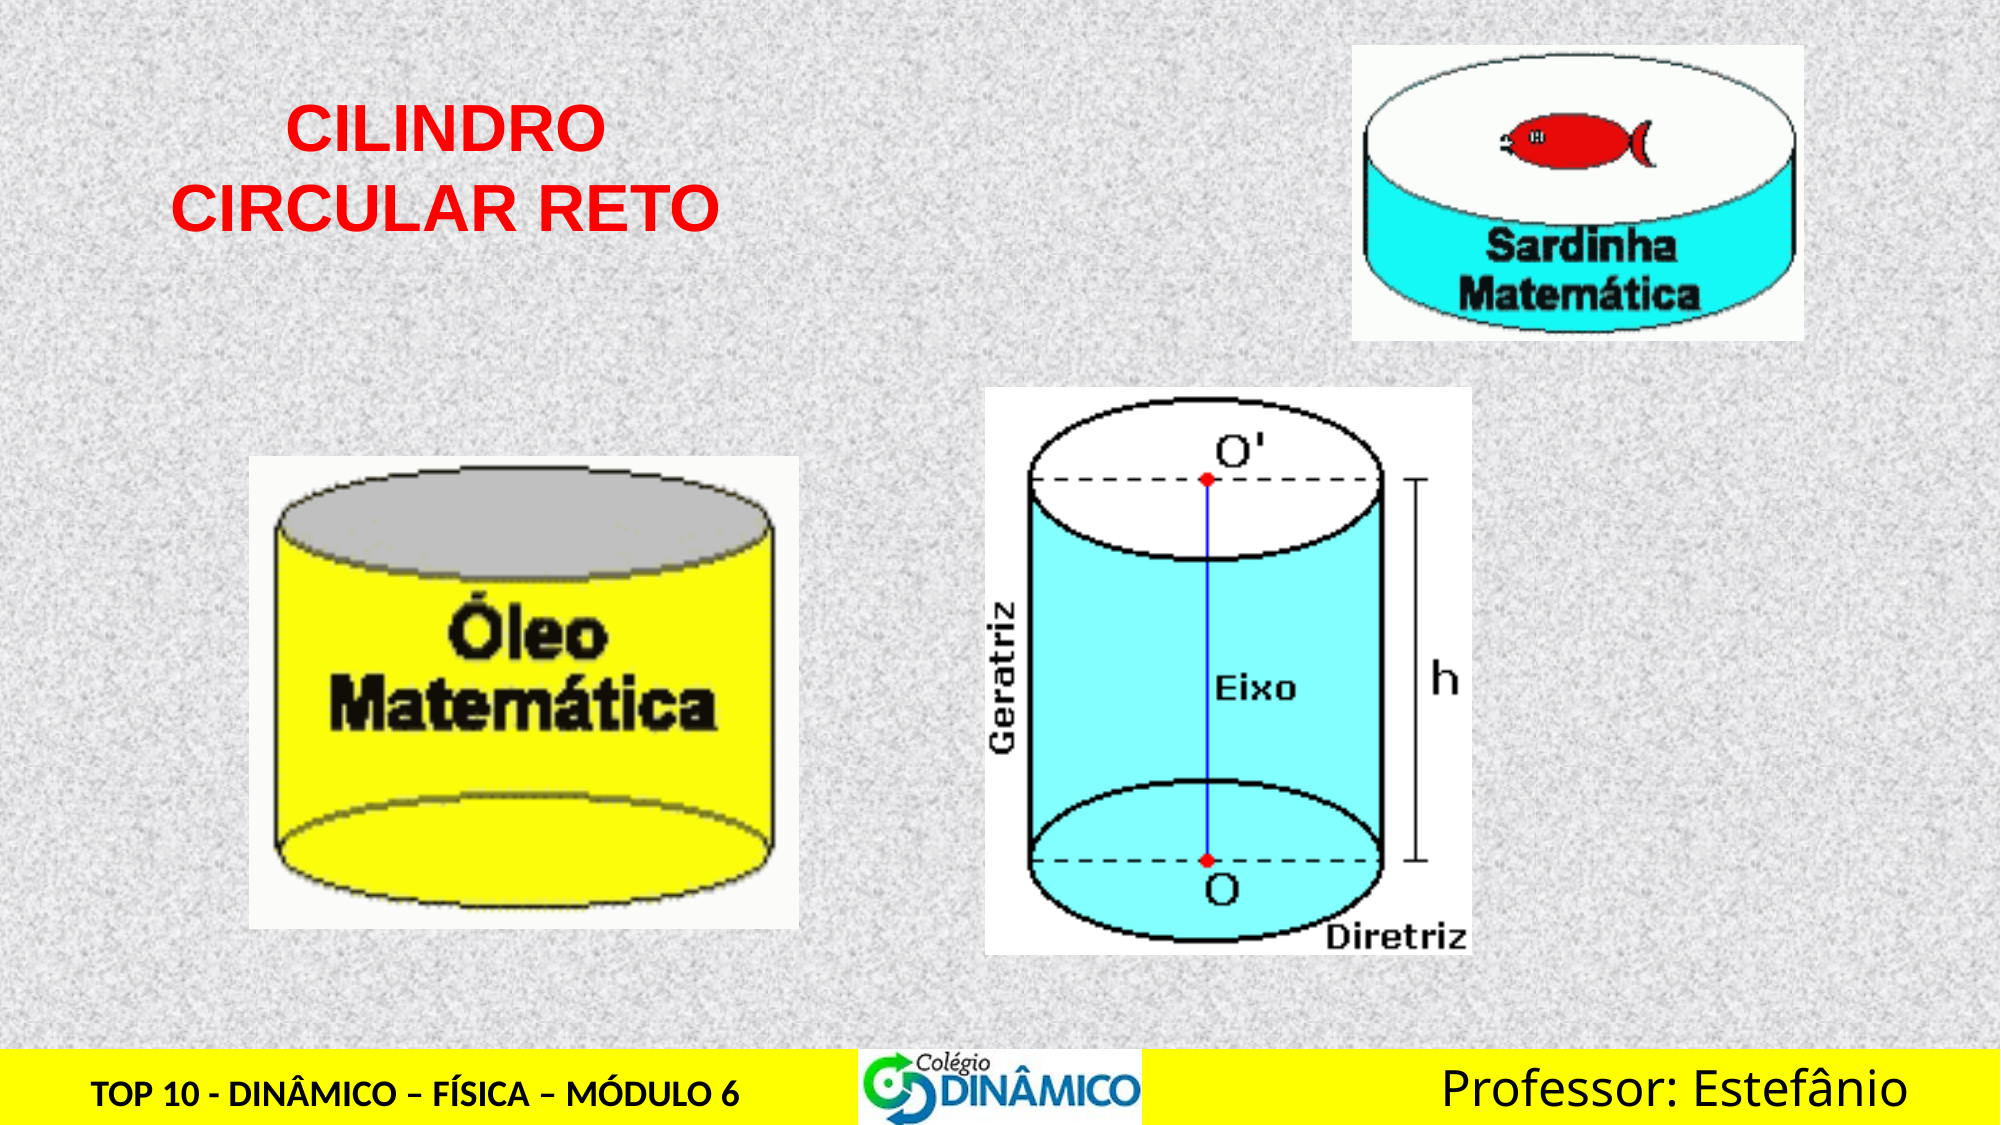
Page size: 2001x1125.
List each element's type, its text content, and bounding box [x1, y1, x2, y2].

text_box TOP 10 - DINÂMICO – FÍSICA – MÓDULO 6 Professor: Estefânio Franco Maciel [1142, 1049, 2000, 1125]
text_box TOP 10 - DINÂMICO – FÍSICA – MÓDULO 6 Professor: Estefânio Franco Maciel [0, 1049, 858, 1125]
picture [858, 1049, 1142, 1125]
text_box CILINDRO CIRCULAR RETO [121, 77, 772, 252]
picture [249, 456, 799, 929]
picture [985, 387, 1472, 955]
picture [1352, 45, 1804, 341]
